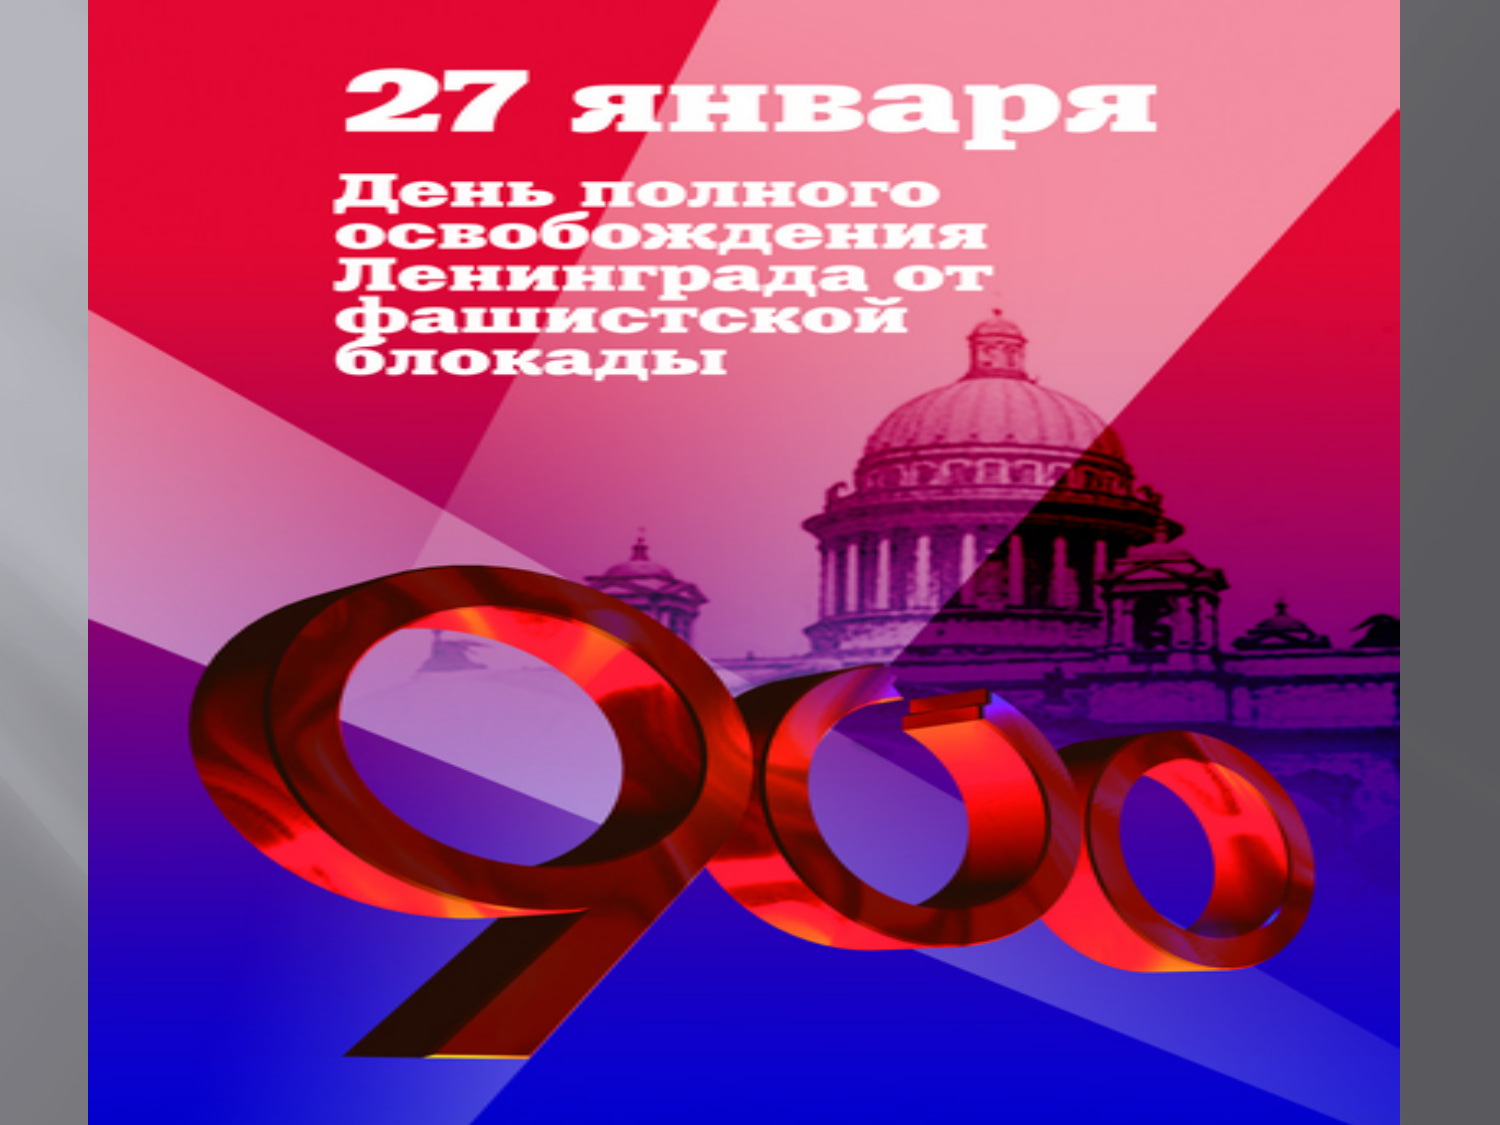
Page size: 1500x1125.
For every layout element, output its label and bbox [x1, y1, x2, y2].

picture [87, 0, 1401, 1125]
